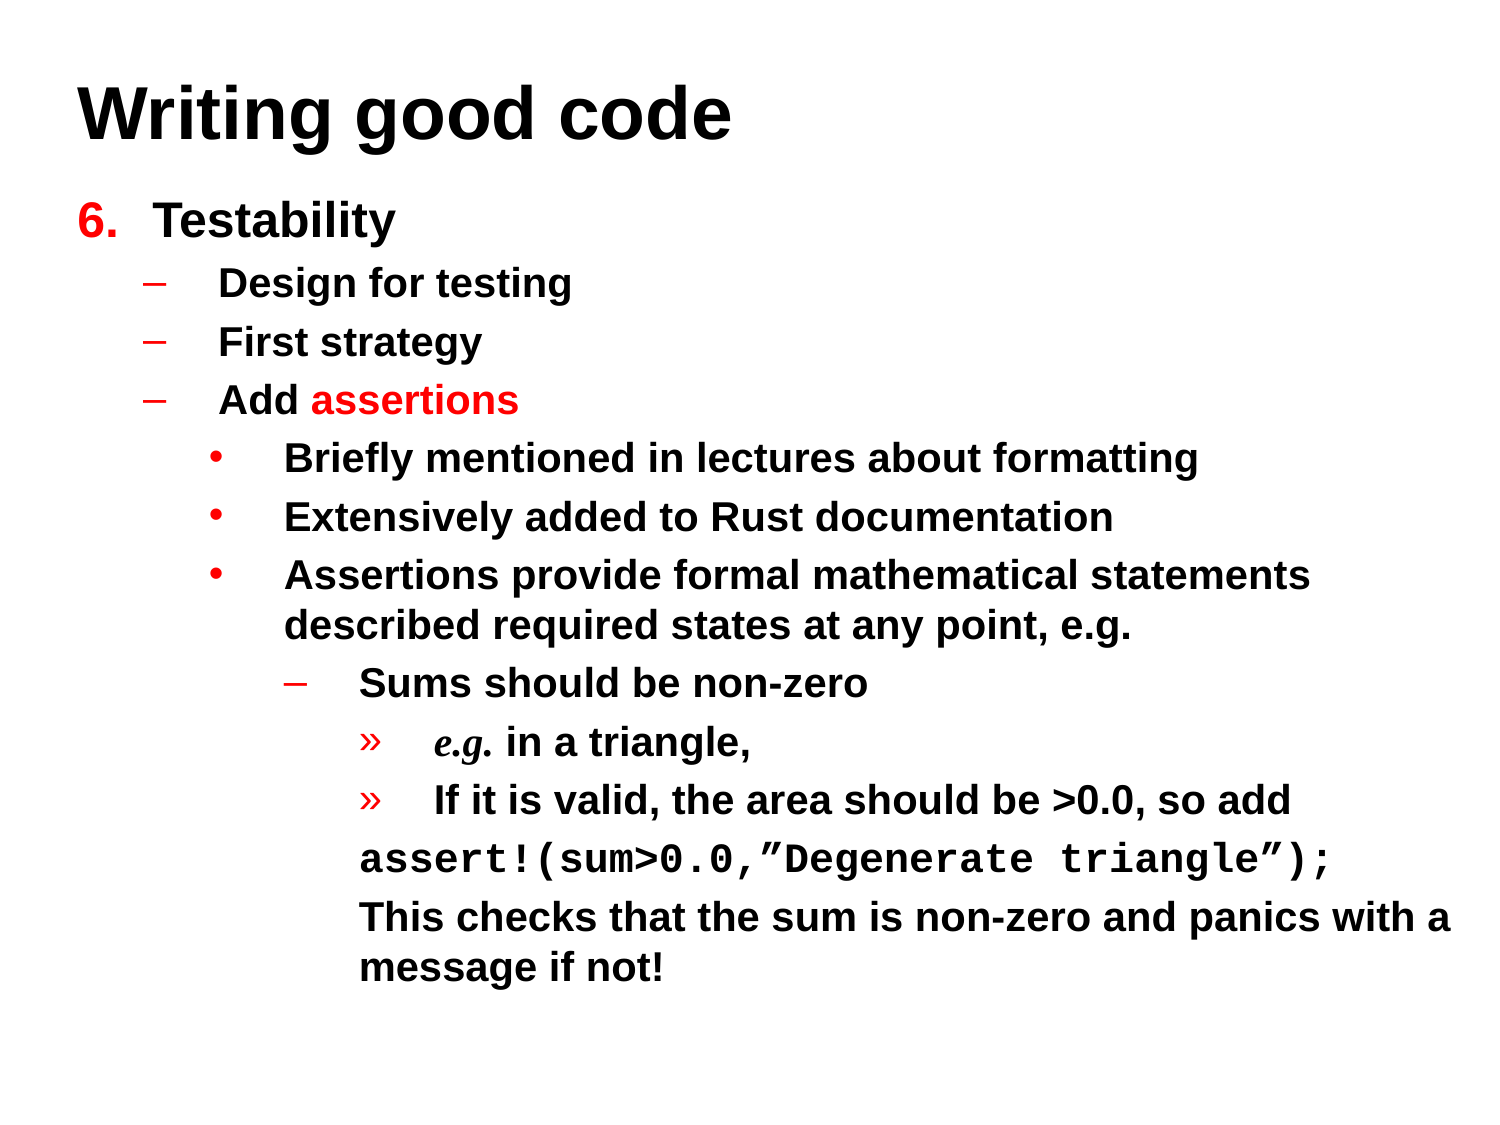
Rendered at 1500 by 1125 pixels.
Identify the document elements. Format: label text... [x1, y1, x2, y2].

list Testability Design for testing First strategy Add assertions Briefly mentioned in lectures about formatting Extensively added to Rust documentation Assertions provide formal mathematical statements described required states at any point, e.g. Sums should be non-zero e.g. in a triangle, If it is valid, the area should be >0.0, so add assert!(sum>0.0,”Degenerate triangle”); This checks that the sum is non-zero and panics with a message if not! [62, 180, 1476, 1094]
title Writing good code [62, 31, 1411, 180]
